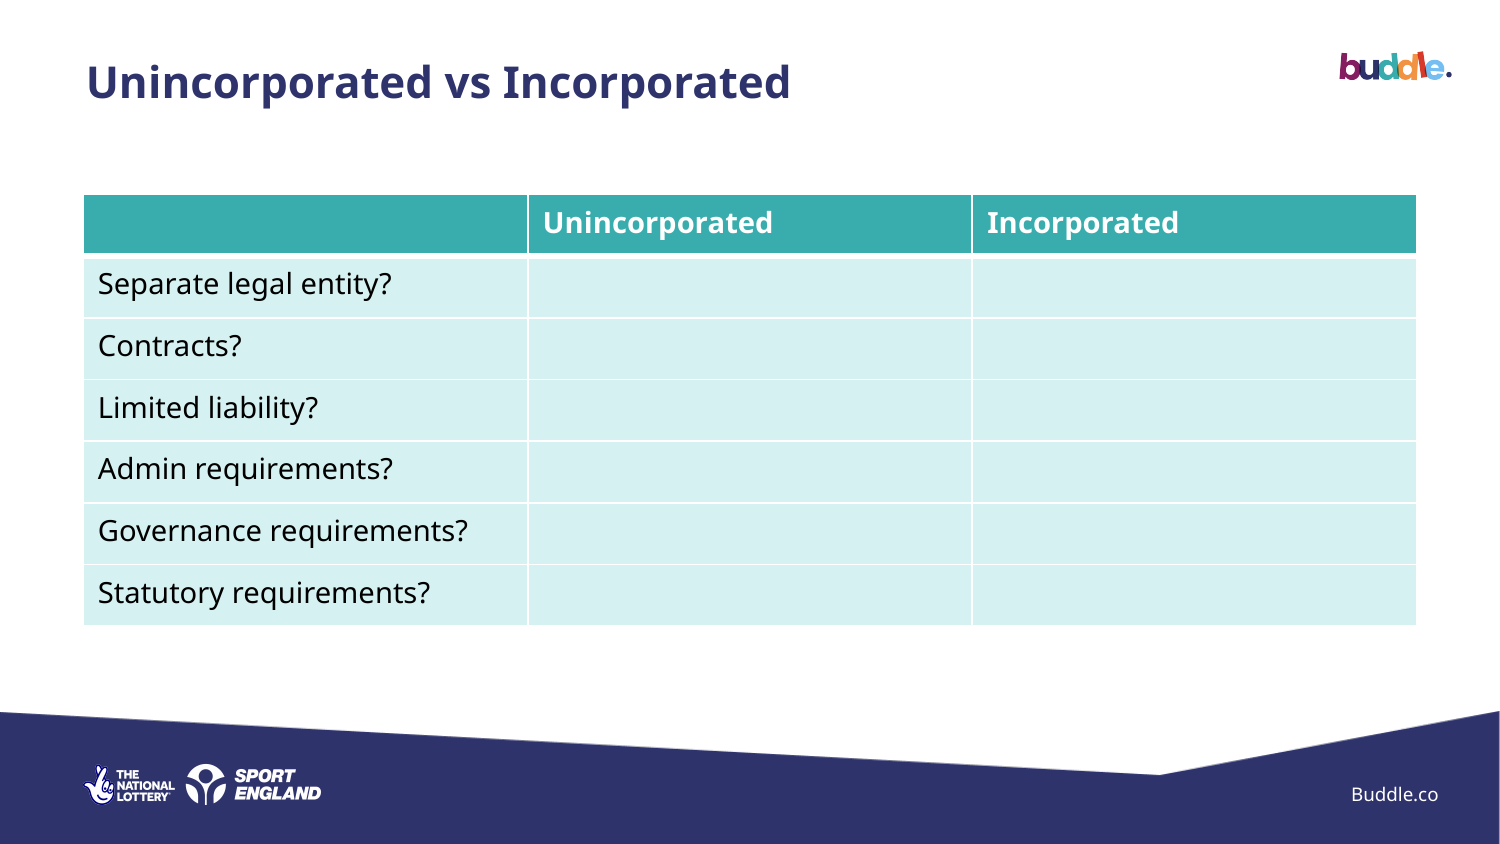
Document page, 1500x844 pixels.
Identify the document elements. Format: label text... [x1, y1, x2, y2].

table_cell [973, 259, 1416, 317]
table_cell Separate legal entity? [84, 259, 527, 317]
table_header [84, 195, 527, 253]
table_cell [973, 319, 1416, 379]
table_header Unincorporated [529, 195, 971, 253]
table_cell [529, 319, 971, 379]
table_cell Statutory requirements? [84, 565, 527, 625]
table_header Incorporated [973, 195, 1416, 253]
table_cell Limited liability? [84, 380, 527, 440]
table_cell Governance requirements? [84, 504, 527, 564]
table_cell [529, 380, 971, 440]
table_cell [529, 259, 971, 317]
picture [0, 711, 1500, 844]
table_cell [973, 380, 1416, 440]
picture [1338, 49, 1453, 81]
table_cell [529, 565, 971, 625]
title Unincorporated vs Incorporated [70, 53, 1292, 116]
table_cell [529, 442, 971, 502]
table_cell [973, 565, 1416, 625]
table_cell [973, 442, 1416, 502]
table_cell Admin requirements? [84, 442, 527, 502]
table_cell [973, 504, 1416, 564]
table_cell [529, 504, 971, 564]
table_cell Contracts? [84, 319, 527, 379]
